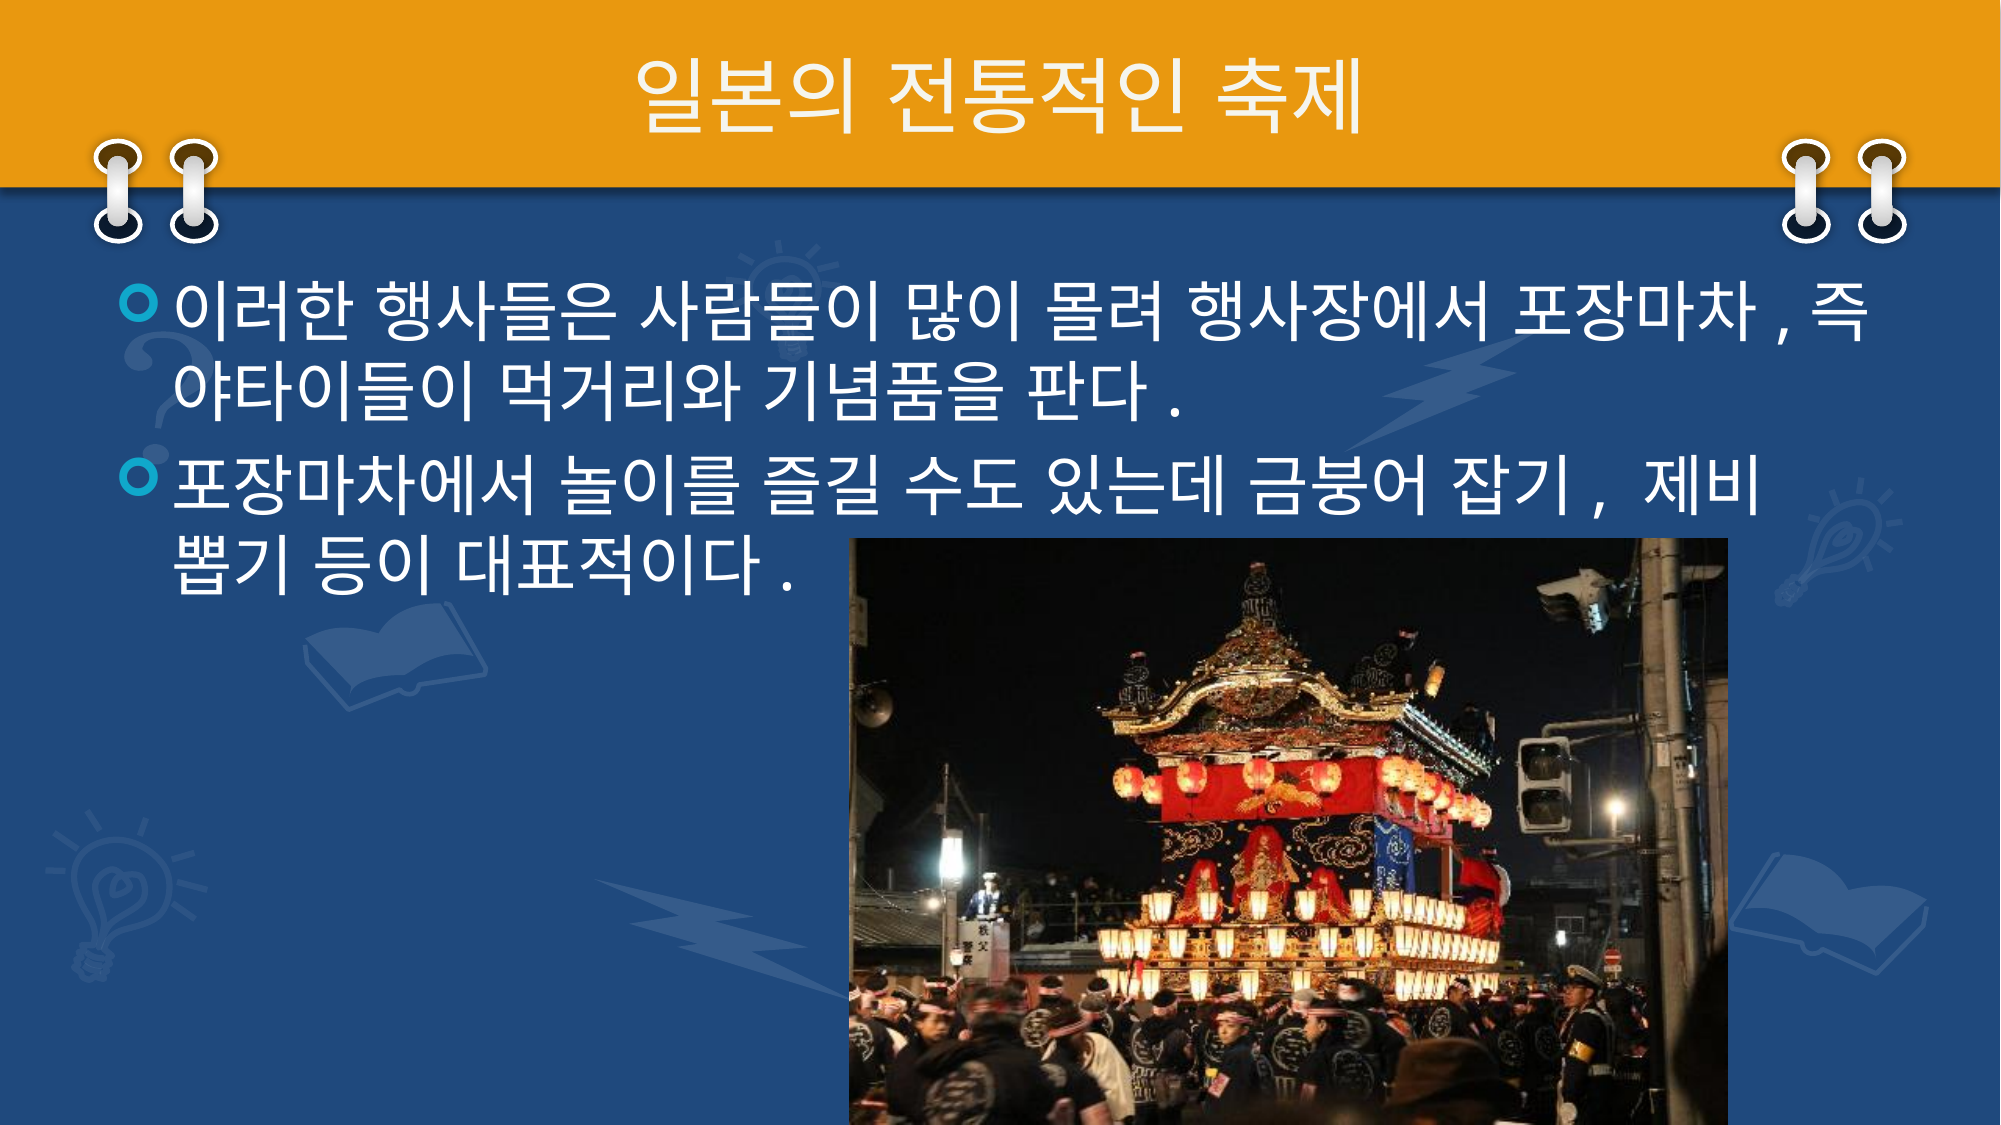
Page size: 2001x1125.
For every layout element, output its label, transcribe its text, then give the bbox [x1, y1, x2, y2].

title 일본의 전통적인 축제 [99, 0, 1900, 188]
list 이러한 행사들은 사람들이 많이 몰려 행사장에서 포장마차,즉 야타이들이 먹거리와 기념품을 판다. 포장마차에서 놀이를 즐길 수도 있는데 금붕어 잡기, 제비 뽑기 등이 대표적이다. [99, 262, 1900, 1005]
picture [849, 538, 1728, 1125]
